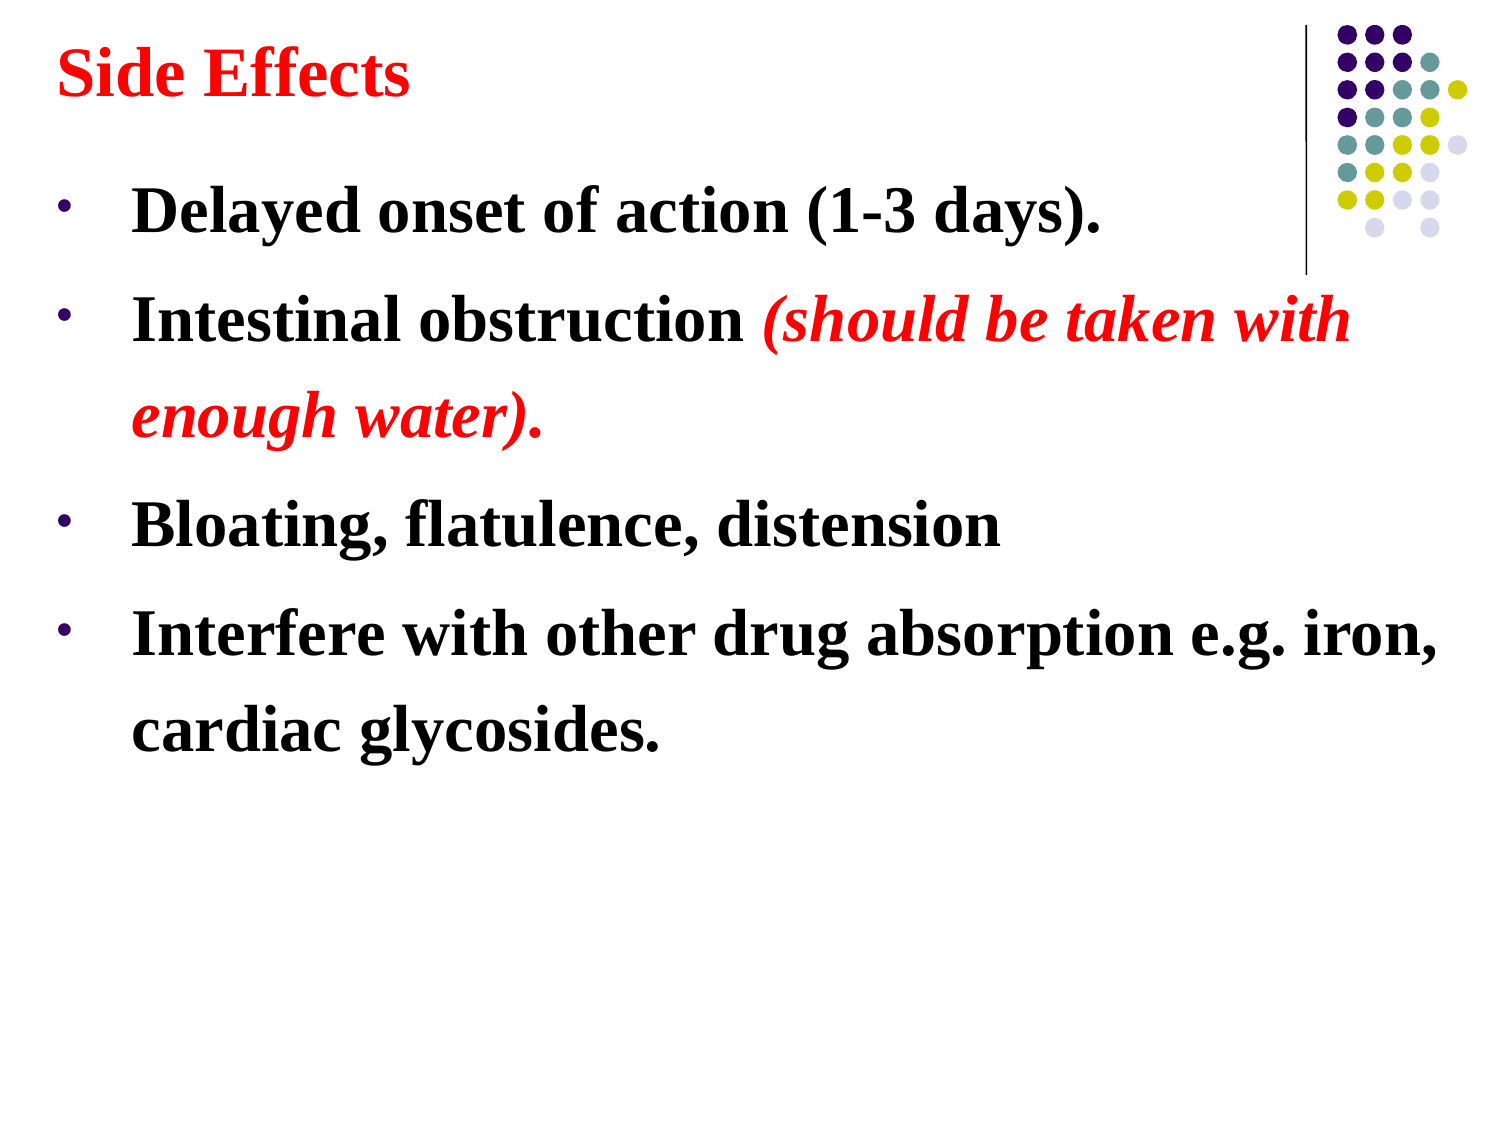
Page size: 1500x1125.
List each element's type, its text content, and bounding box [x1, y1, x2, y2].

list Side Effects Delayed onset of action (1-3 days). Intestinal obstruction (should be taken with enough water). Bloating, flatulence, distension Interfere with other drug absorption e.g. iron, cardiac glycosides. [41, 31, 1471, 1071]
